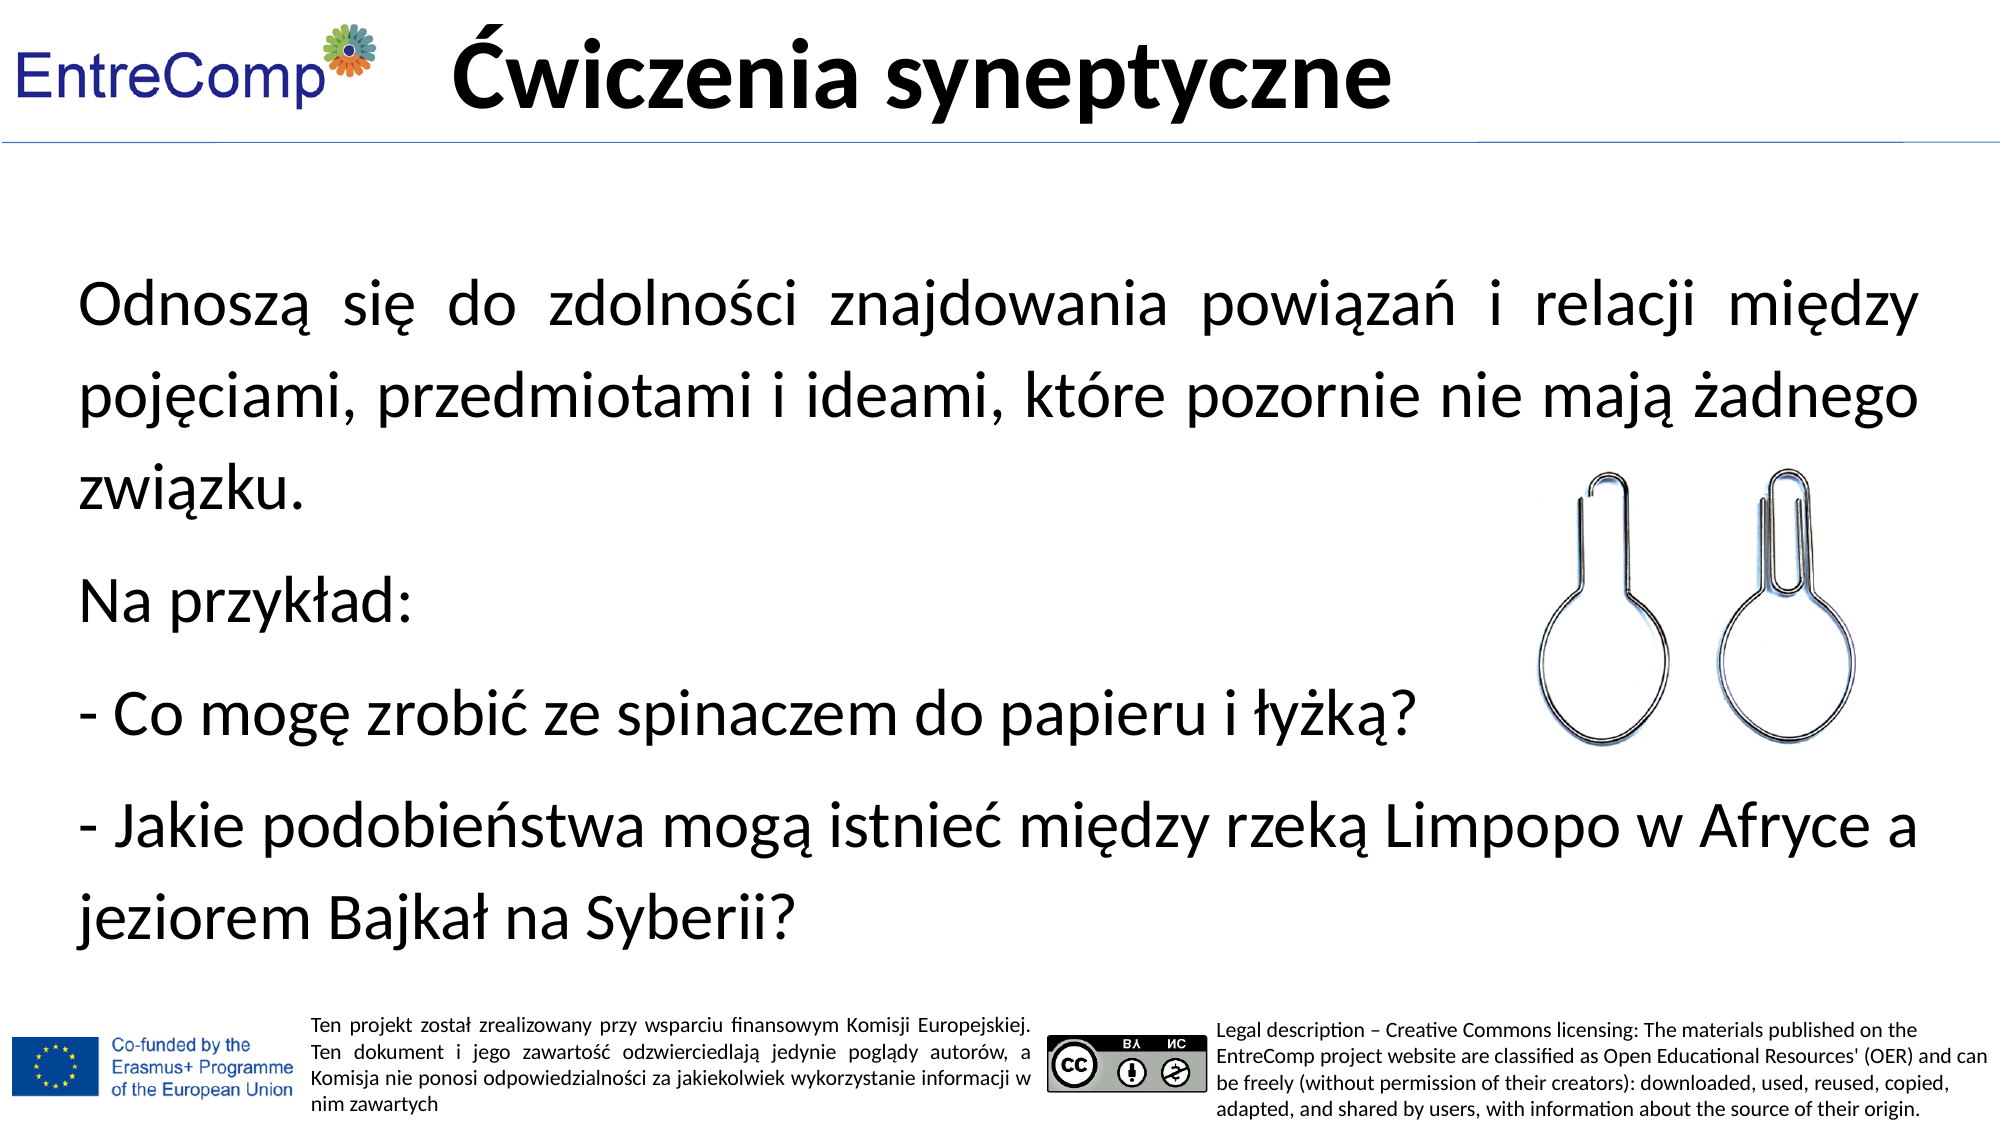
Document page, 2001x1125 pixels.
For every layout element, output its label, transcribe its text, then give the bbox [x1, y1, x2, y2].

picture [11, 1033, 300, 1100]
picture [1046, 1035, 1208, 1093]
picture [11, 18, 381, 122]
text_box Ćwiczenia syneptyczne [438, 1, 1966, 137]
text_box Odnoszą się do zdolności znajdowania powiązań i relacji między pojęciami, przedmiotami i ideami, które pozornie nie mają żadnego związku. Na przykład: - Co mogę zrobić ze spinaczem do papieru i łyżką? - Jakie podobieństwa mogą istnieć między rzeką Limpopo w Afryce a jeziorem Bajkał na Syberii? [63, 239, 1937, 961]
picture [1534, 446, 1858, 769]
text_box Legal description – Creative Commons licensing: The materials published on the EntreComp project website are classified as Open Educational Resources' (OER) and can be freely (without permission of their creators): downloaded, used, reused, copied, adapted, and shared by users, with information about the source of their origin. [1201, 1008, 2000, 1125]
text_box Ten projekt został zrealizowany przy wsparciu finansowym Komisji Europejskiej. Ten dokument i jego zawartość odzwierciedlają jedynie poglądy autorów, a Komisja nie ponosi odpowiedzialności za jakiekolwiek wykorzystanie informacji w nim zawartych [296, 1003, 1047, 1124]
